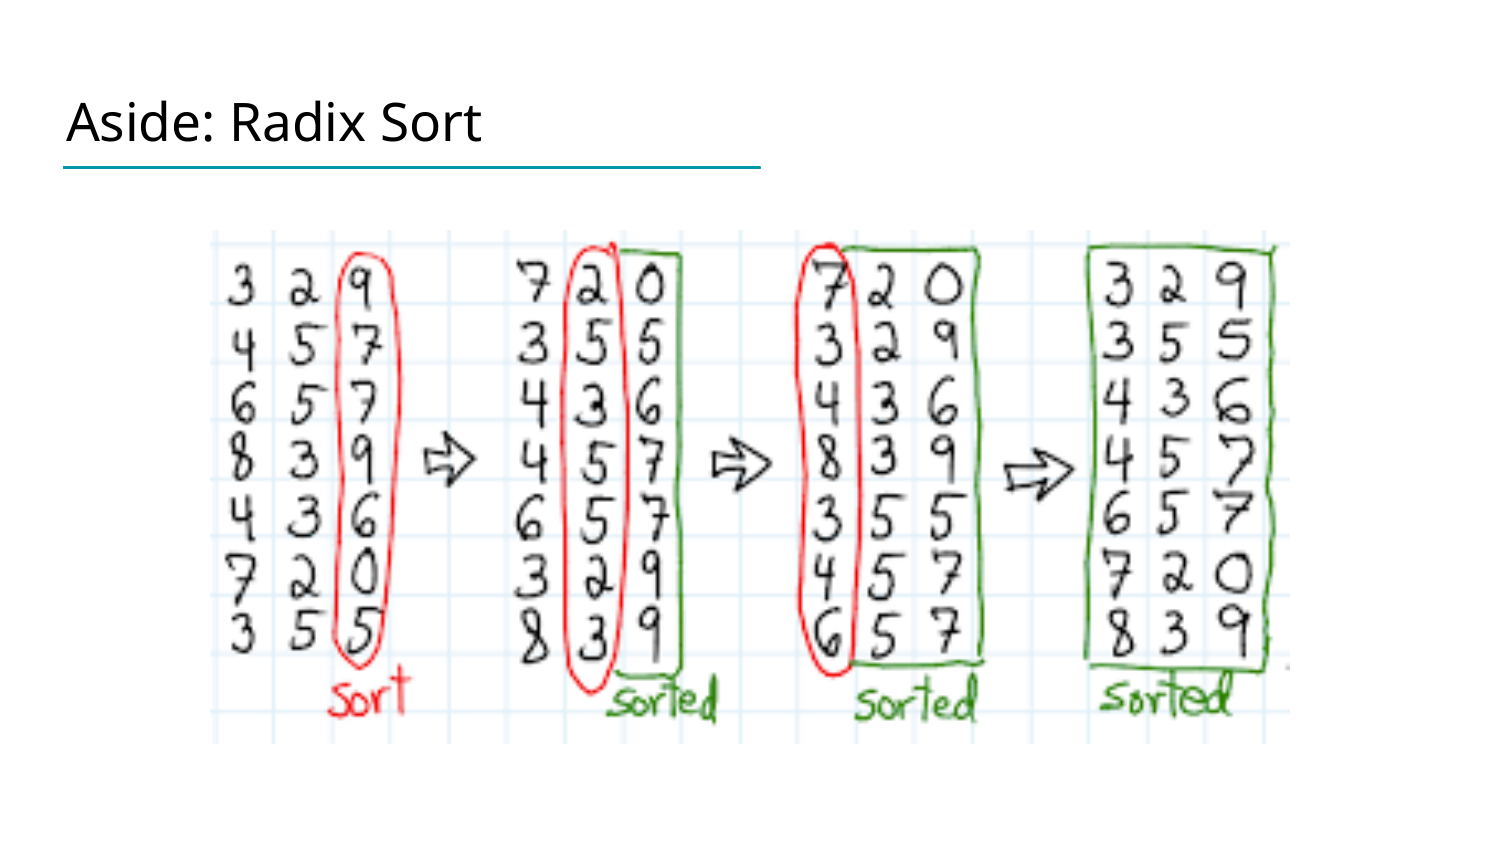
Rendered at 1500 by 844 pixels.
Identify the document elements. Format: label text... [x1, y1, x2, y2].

title Aside: Radix Sort [51, 72, 1449, 167]
picture [210, 230, 1290, 744]
